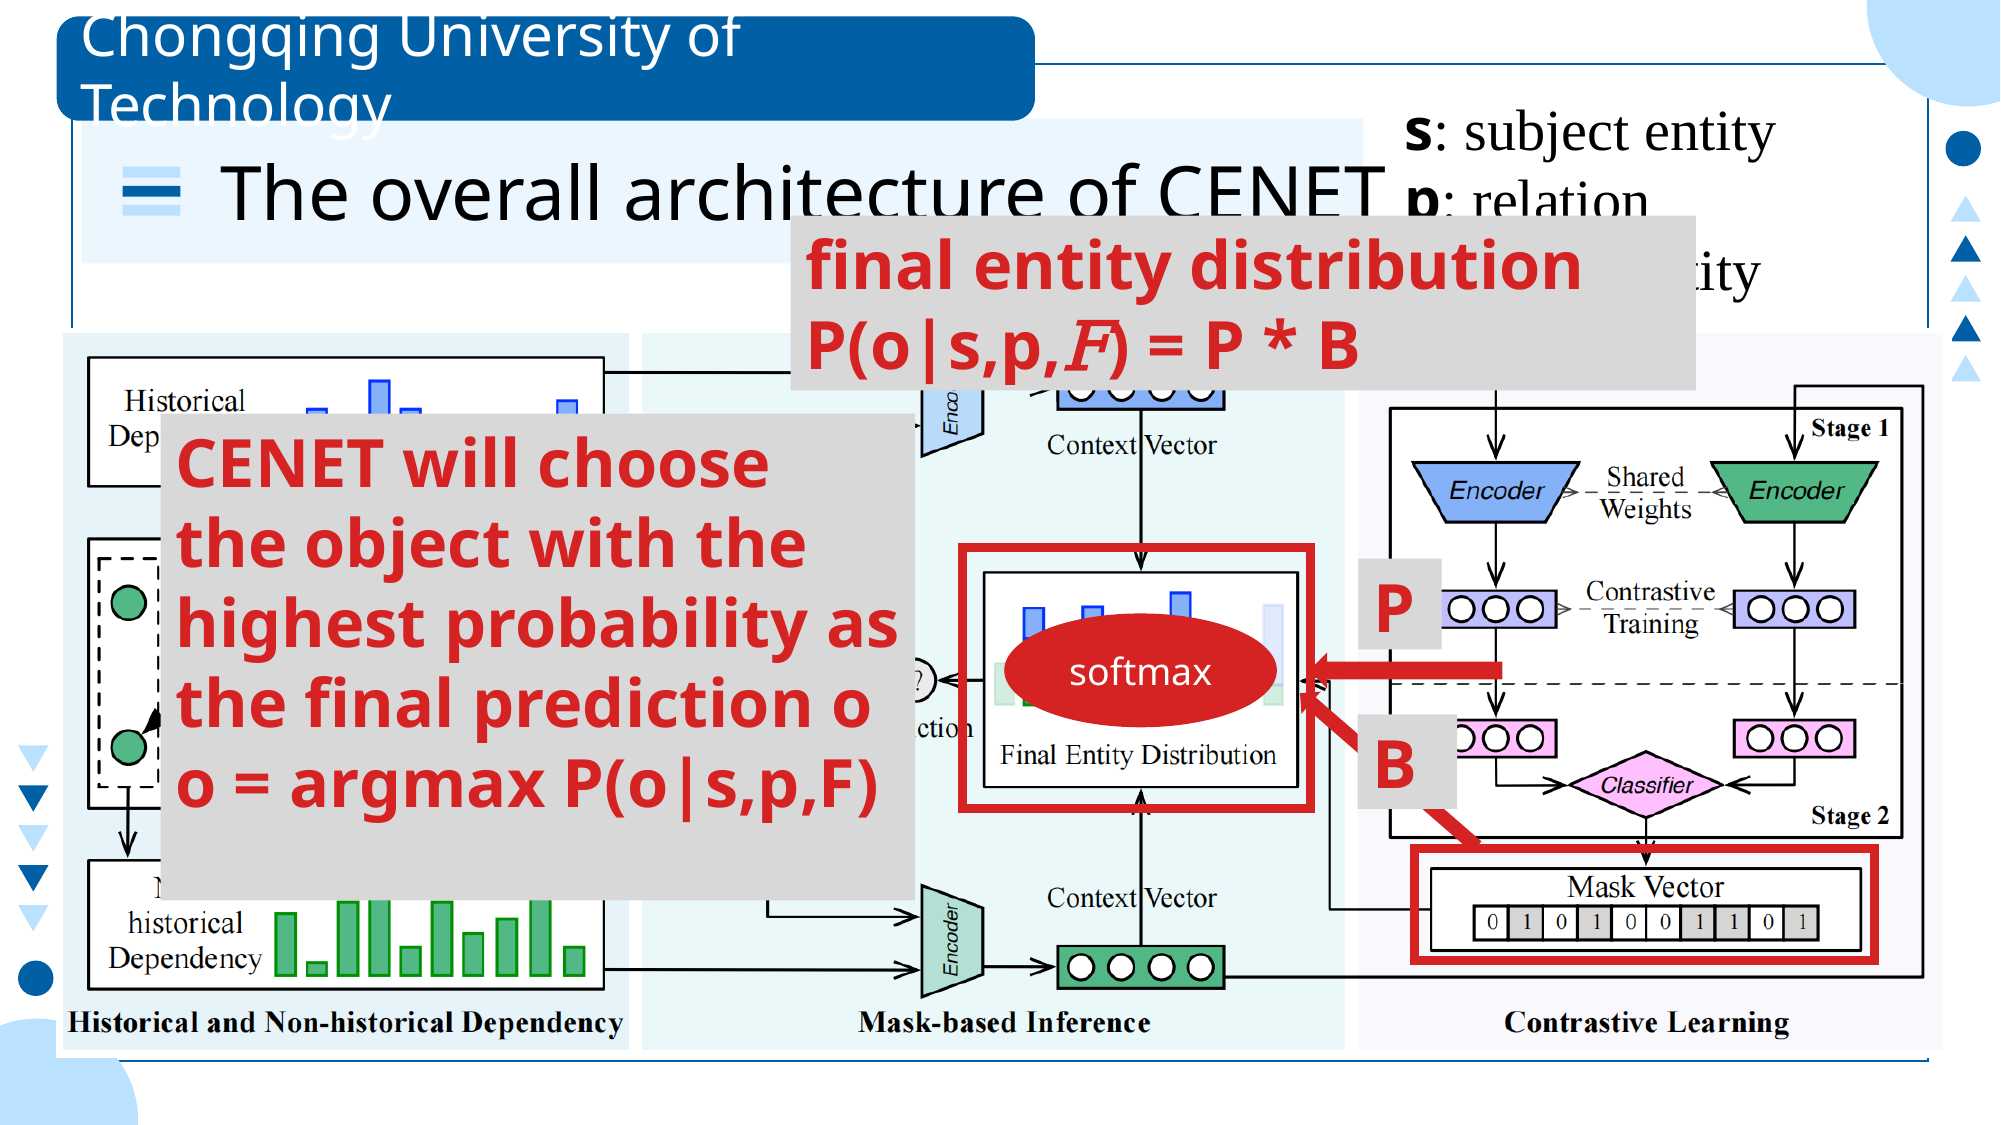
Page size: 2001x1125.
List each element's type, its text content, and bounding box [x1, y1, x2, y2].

text_box Chongqing University of Technology [55, 15, 1037, 122]
text_box s: subject entity p: relation o: object entity [1390, 84, 1898, 310]
text_box [81, 118, 1364, 264]
picture [56, 328, 1952, 1058]
text_box final entity distribution P(o|s,p,F) = P * B [790, 215, 1696, 328]
text_box The overall architecture of CENET [220, 145, 1390, 236]
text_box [122, 166, 181, 216]
